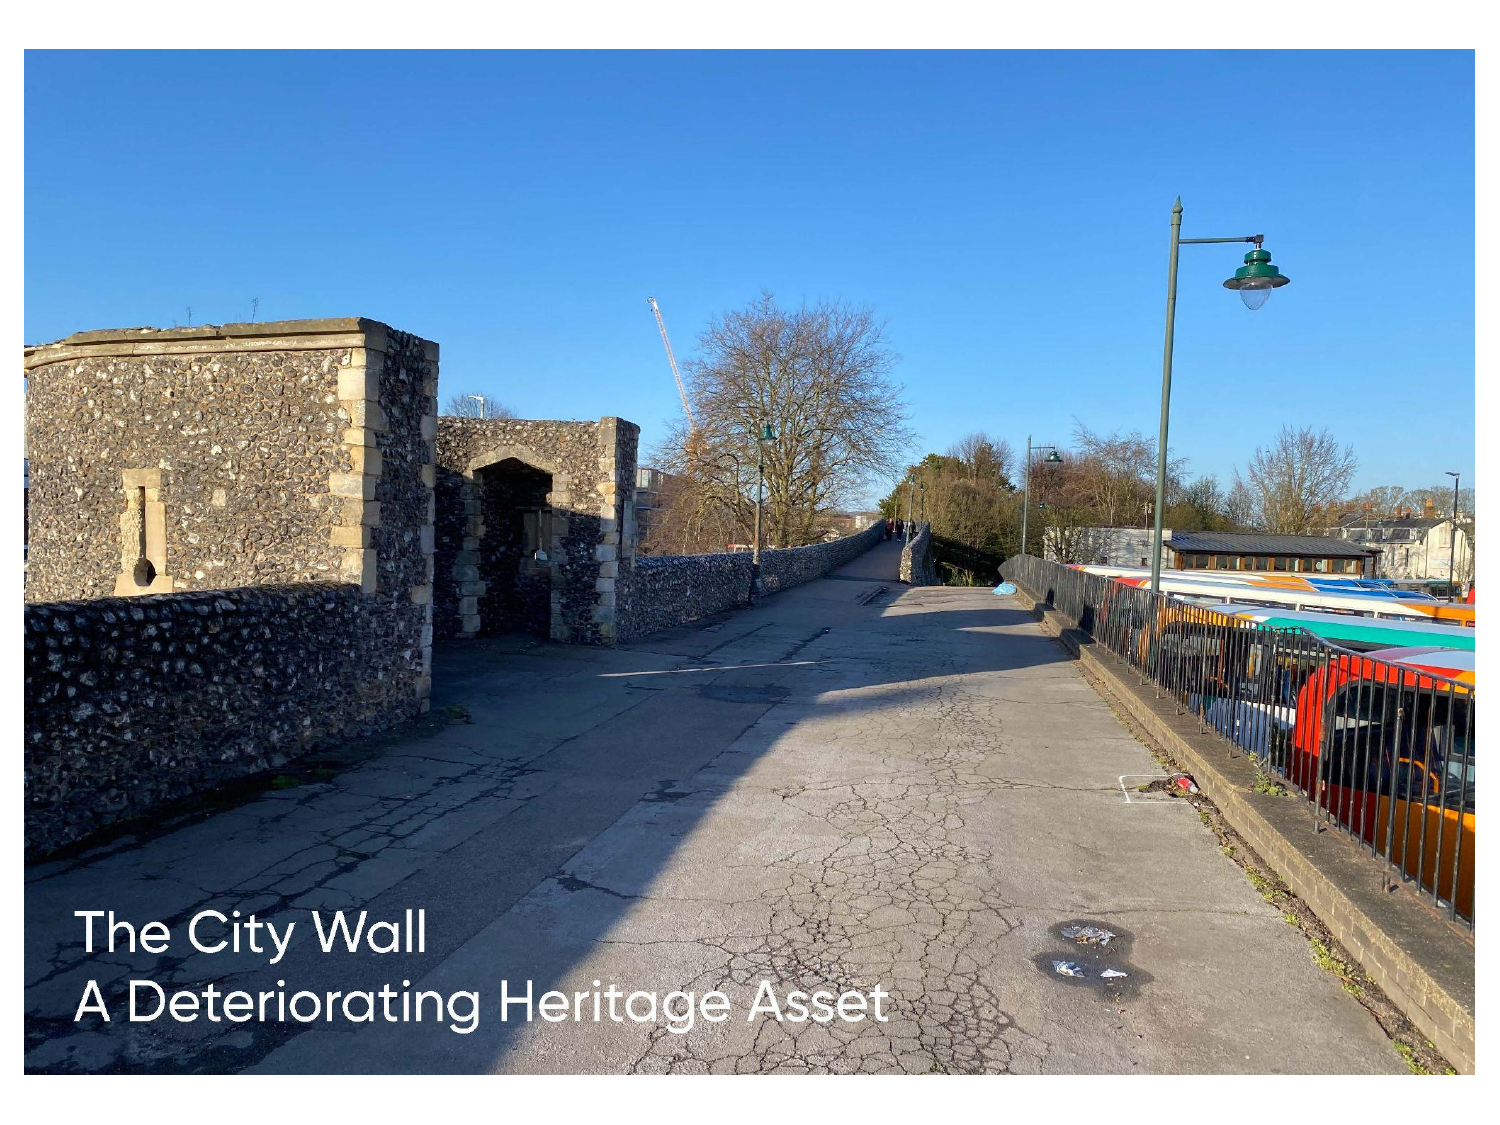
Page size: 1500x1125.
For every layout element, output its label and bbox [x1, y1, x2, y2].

picture [24, 49, 1476, 1076]
